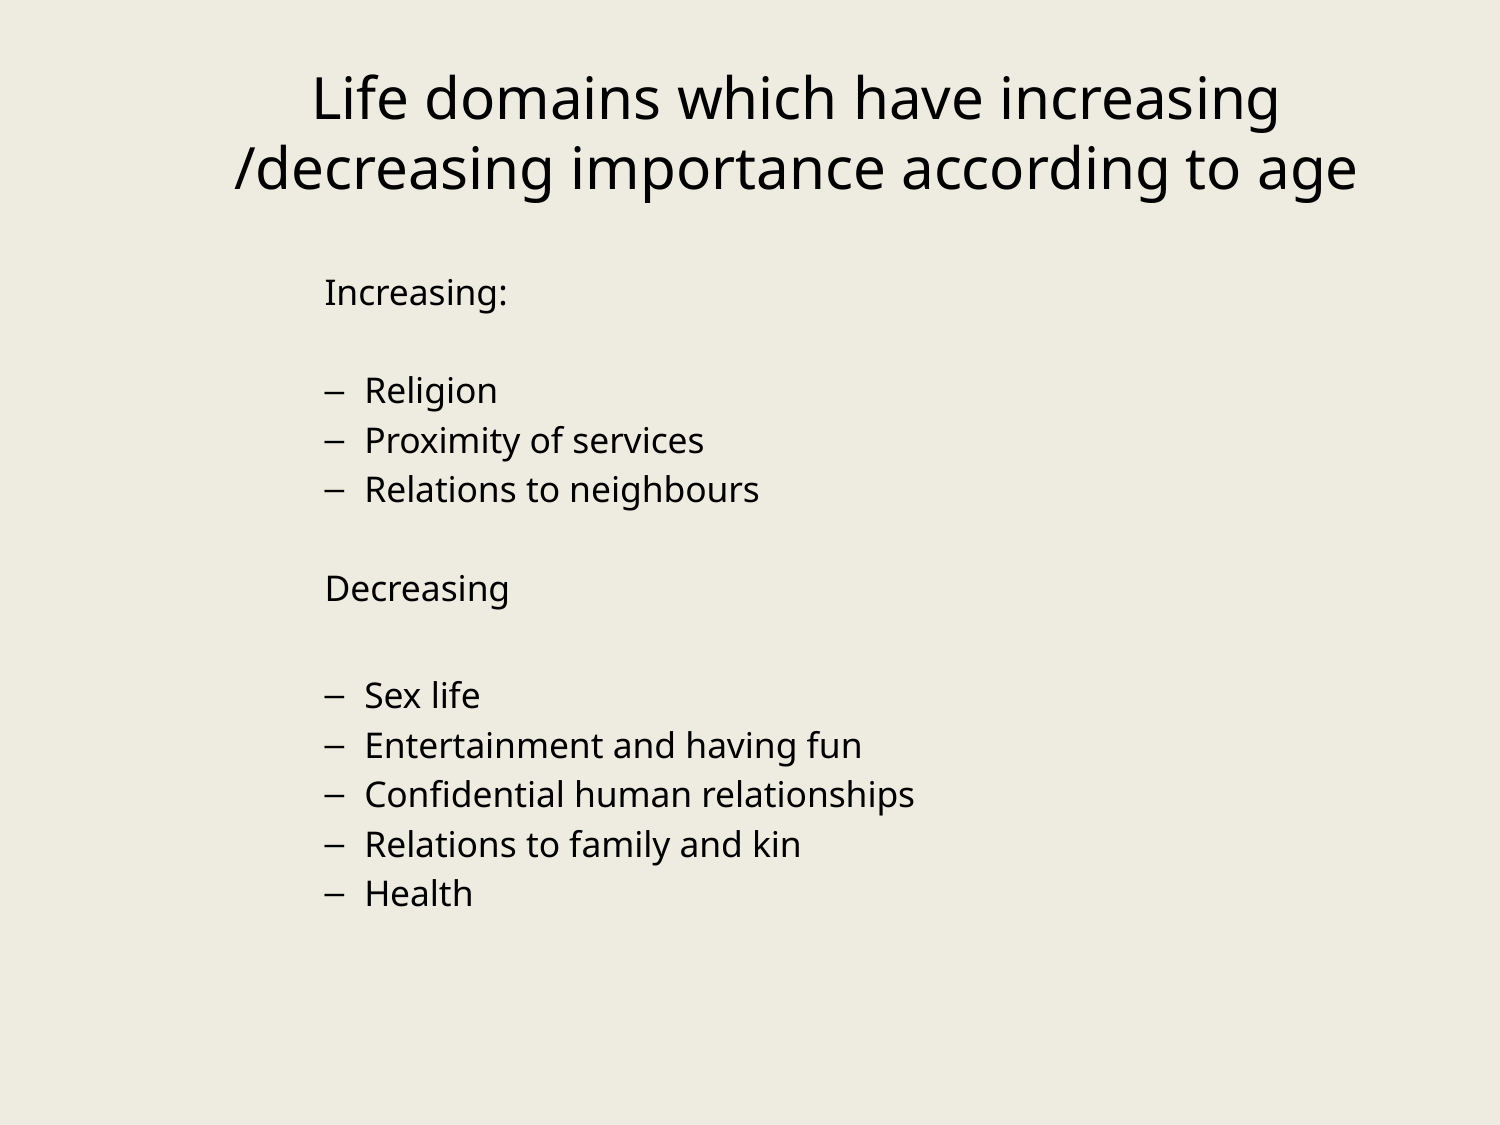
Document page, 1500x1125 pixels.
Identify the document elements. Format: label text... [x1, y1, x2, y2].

title Life domains which have increasing /decreasing importance according to age [171, 0, 1422, 263]
list Increasing: Religion Proximity of services Relations to neighbours Decreasing Sex life Entertainment and having fun Confidential human relationships Relations to family and kin Health [246, 262, 1450, 1075]
